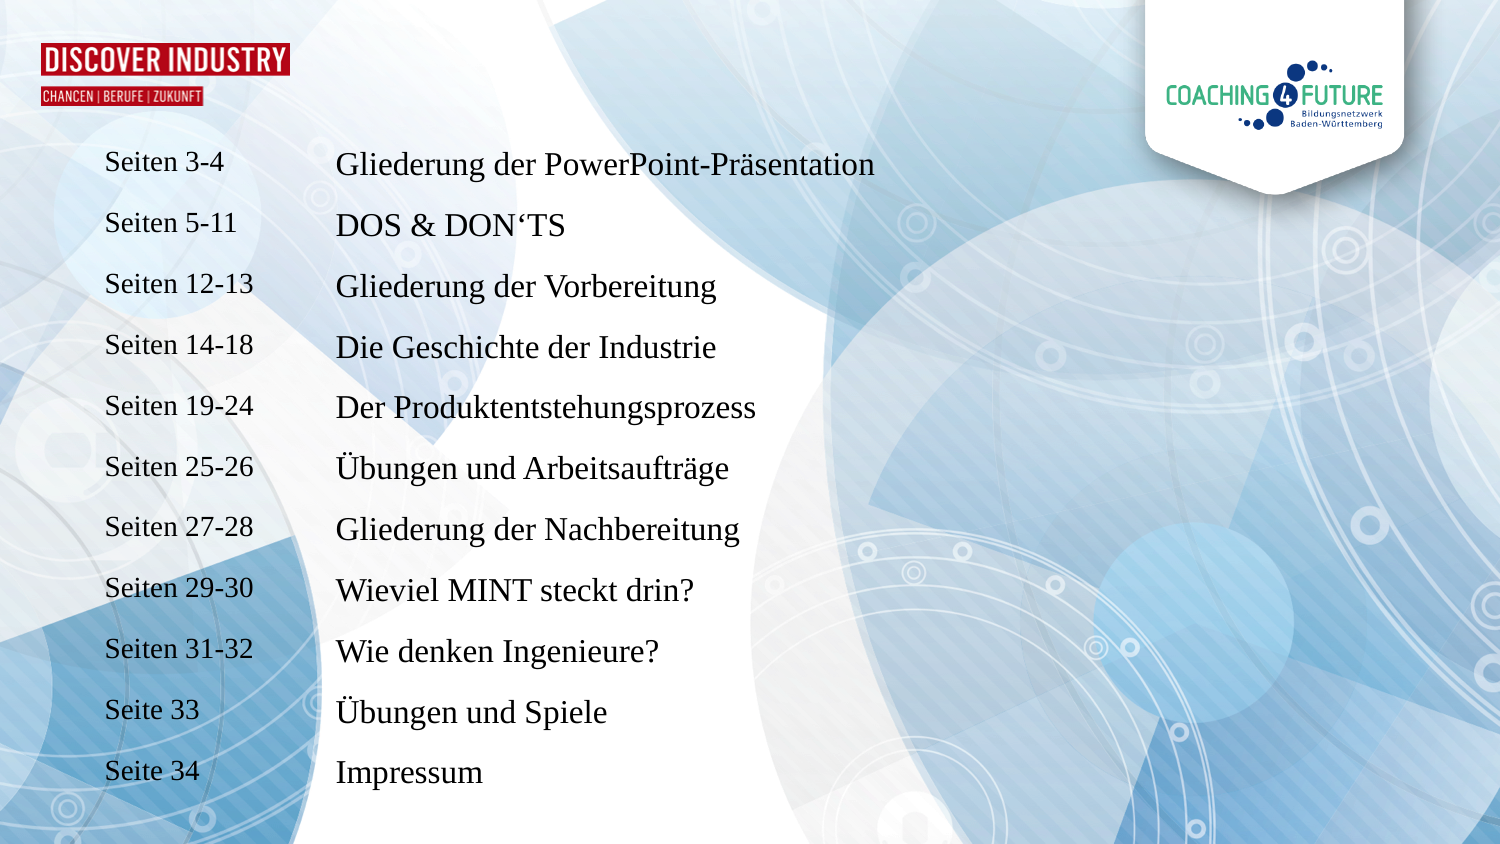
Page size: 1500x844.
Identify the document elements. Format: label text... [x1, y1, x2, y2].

table_cell Übungen und Arbeitsaufträge [321, 443, 1090, 503]
table_cell Seiten 12-13 [90, 260, 321, 321]
table_cell Die Geschichte der Industrie [321, 321, 1090, 382]
picture [0, 0, 1500, 844]
table_cell Seite 34 [90, 747, 321, 807]
table_cell Der Produktentstehungsprozess [321, 382, 1090, 443]
table_cell Impressum [321, 747, 1090, 807]
table_cell Seiten 14-18 [90, 321, 321, 382]
table_cell Seite 33 [90, 686, 321, 747]
table_cell Seiten 5-11 [90, 199, 321, 260]
table_cell DOS & DON‘TS [321, 199, 1090, 260]
table_header Seiten 3-4 [90, 138, 321, 199]
table_cell Übungen und Spiele [321, 686, 1090, 747]
table_cell Seiten 29-30 [90, 564, 321, 625]
table_cell Wieviel MINT steckt drin? [321, 564, 1090, 625]
table_cell Gliederung der Nachbereitung [321, 503, 1090, 564]
table_cell Gliederung der Vorbereitung [321, 260, 1090, 321]
table_cell Seiten 19-24 [90, 382, 321, 443]
table_cell Seiten 27-28 [90, 503, 321, 564]
table_cell Seiten 25-26 [90, 443, 321, 503]
table_cell Seiten 31-32 [90, 625, 321, 686]
table_header Gliederung der PowerPoint-Präsentation [321, 138, 1090, 199]
table_cell Wie denken Ingenieure? [321, 625, 1090, 686]
